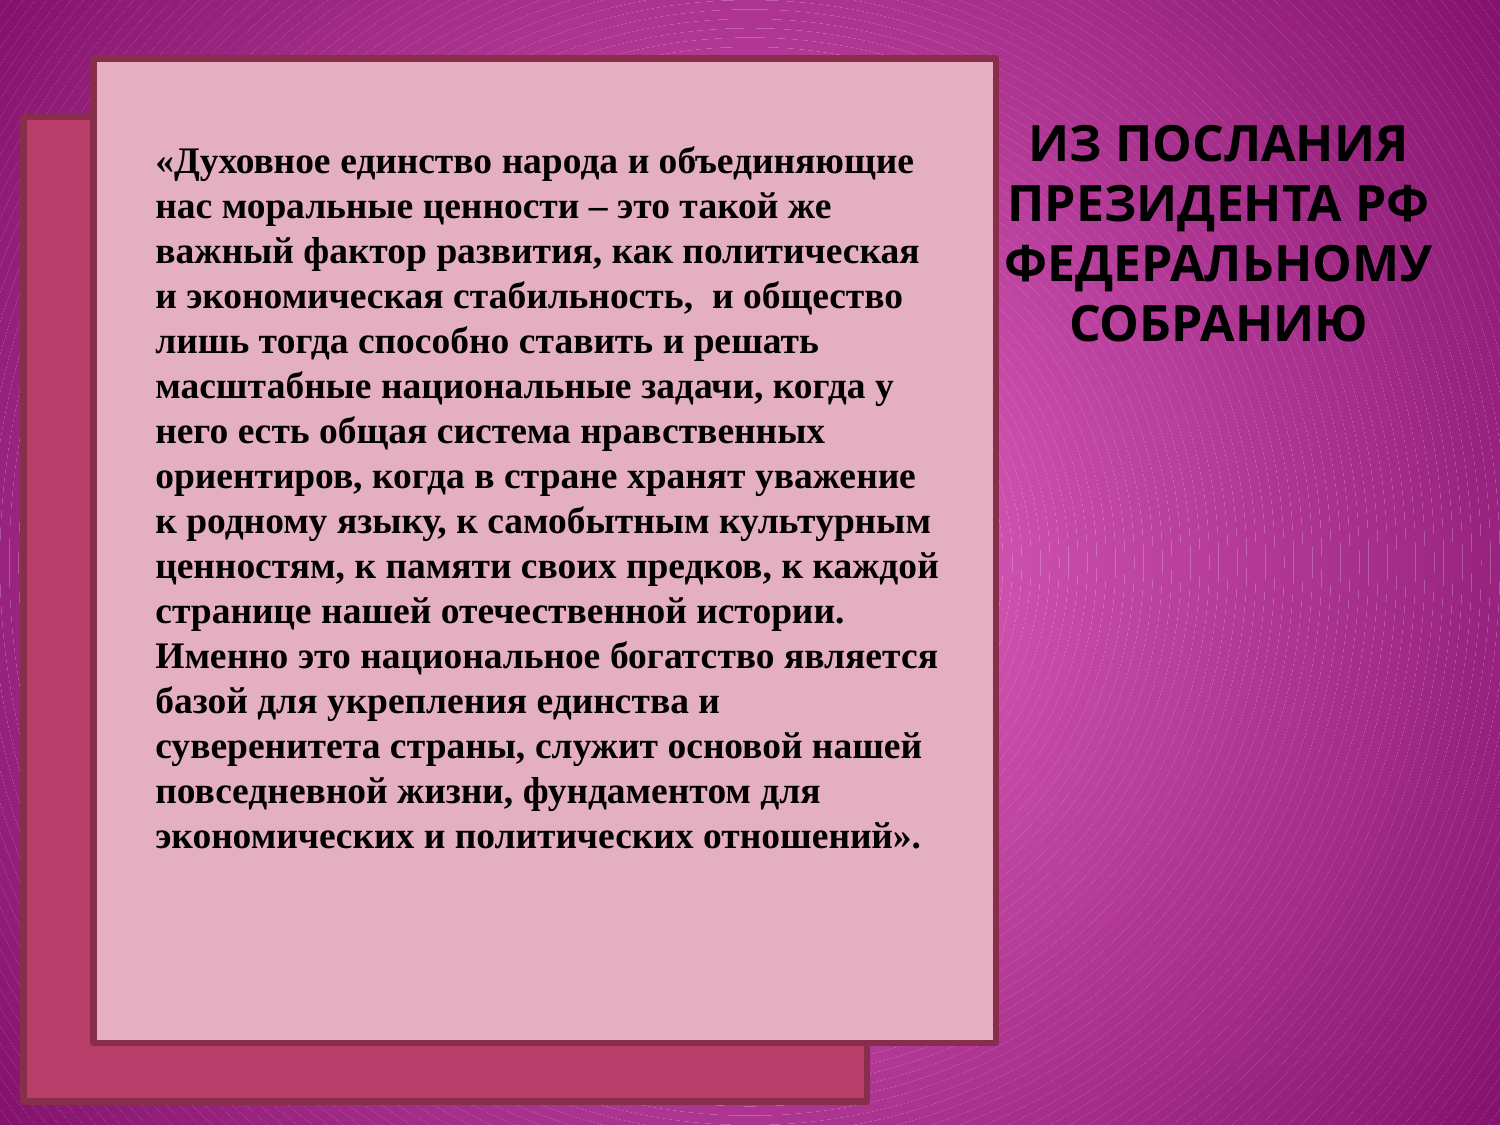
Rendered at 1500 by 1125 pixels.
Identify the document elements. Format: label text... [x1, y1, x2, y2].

text_box [20, 114, 870, 1105]
text_box «Духовное единство народа и объединяющие нас моральные ценности – это такой же важный фактор развития, как политическая и экономическая стабильность, и общество лишь тогда способно ставить и решать масштабные национальные задачи, когда у него есть общая система нравственных ориентиров, когда в стране хранят уважение к родному языку, к самобытным культурным ценностям, к памяти своих предков, к каждой странице нашей отечественной истории. Именно это национальное богатство является базой для укрепления единства и суверенитета страны, служит основой нашей повседневной жизни, фундаментом для экономических и политических отношений». [140, 128, 961, 909]
title Из послания президента РФ федеральному собранию [999, 199, 1500, 352]
text_box [90, 55, 999, 1046]
